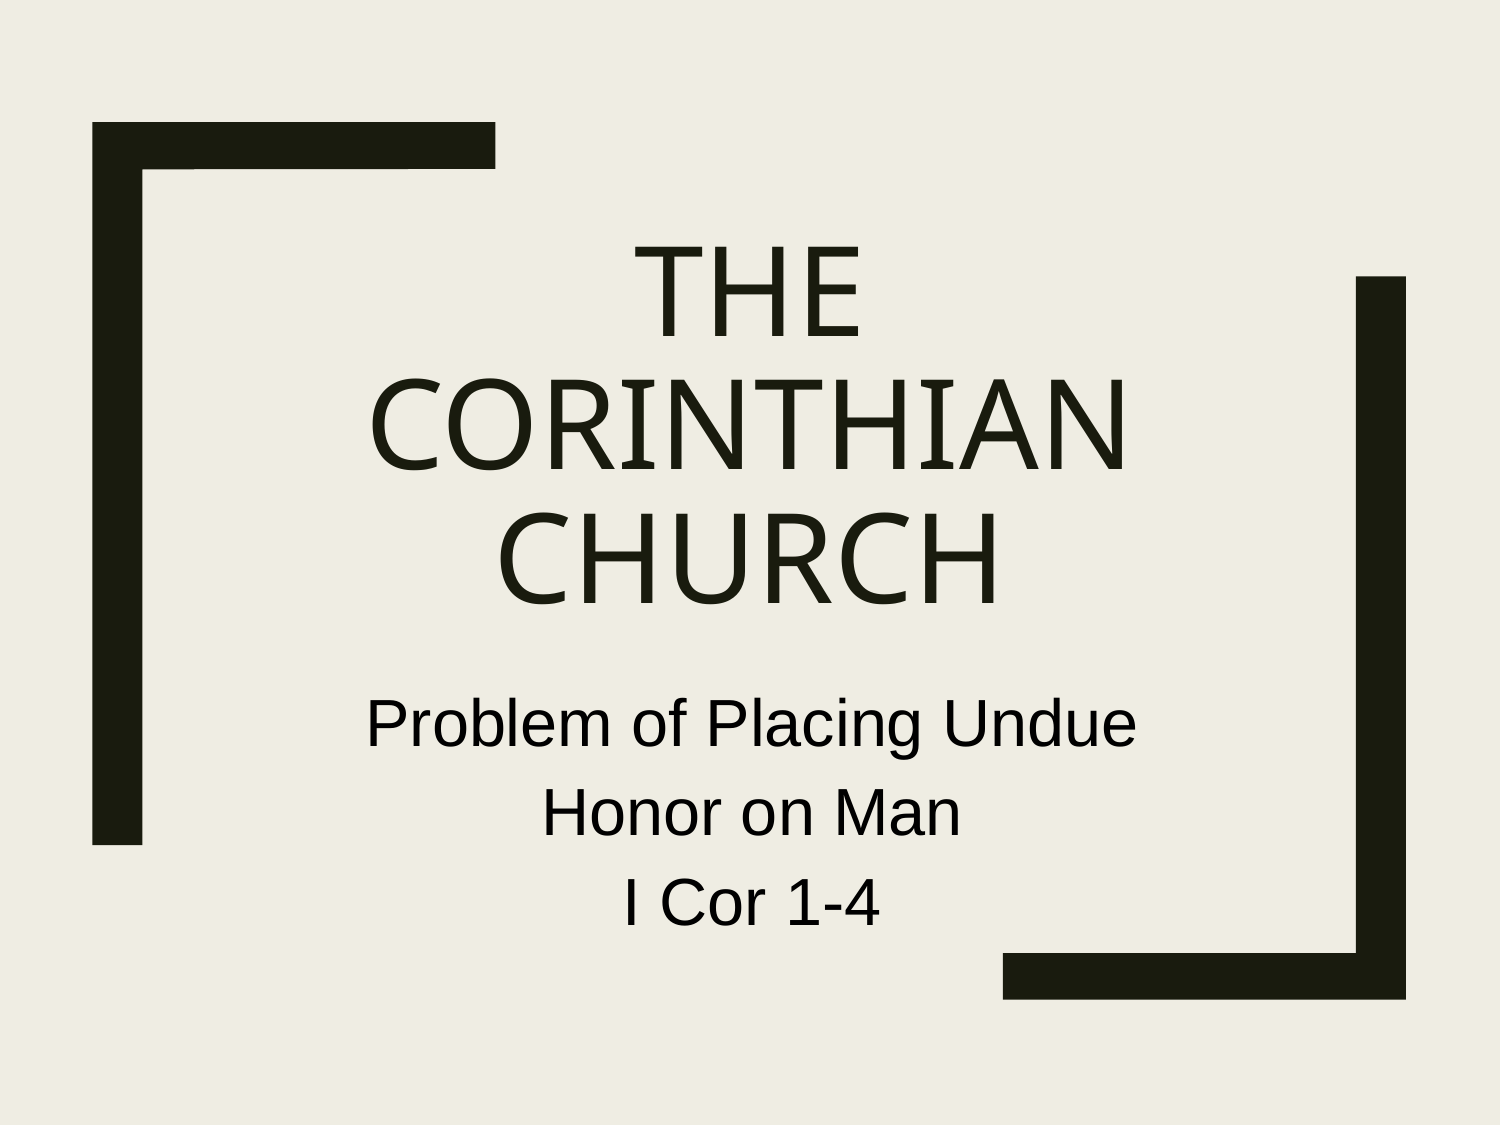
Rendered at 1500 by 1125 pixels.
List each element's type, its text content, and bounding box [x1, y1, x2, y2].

subtitle Problem of Placing Undue Honor on Man I Cor 1-4 [279, 662, 1225, 926]
title The Corinthian Church [235, 293, 1265, 638]
